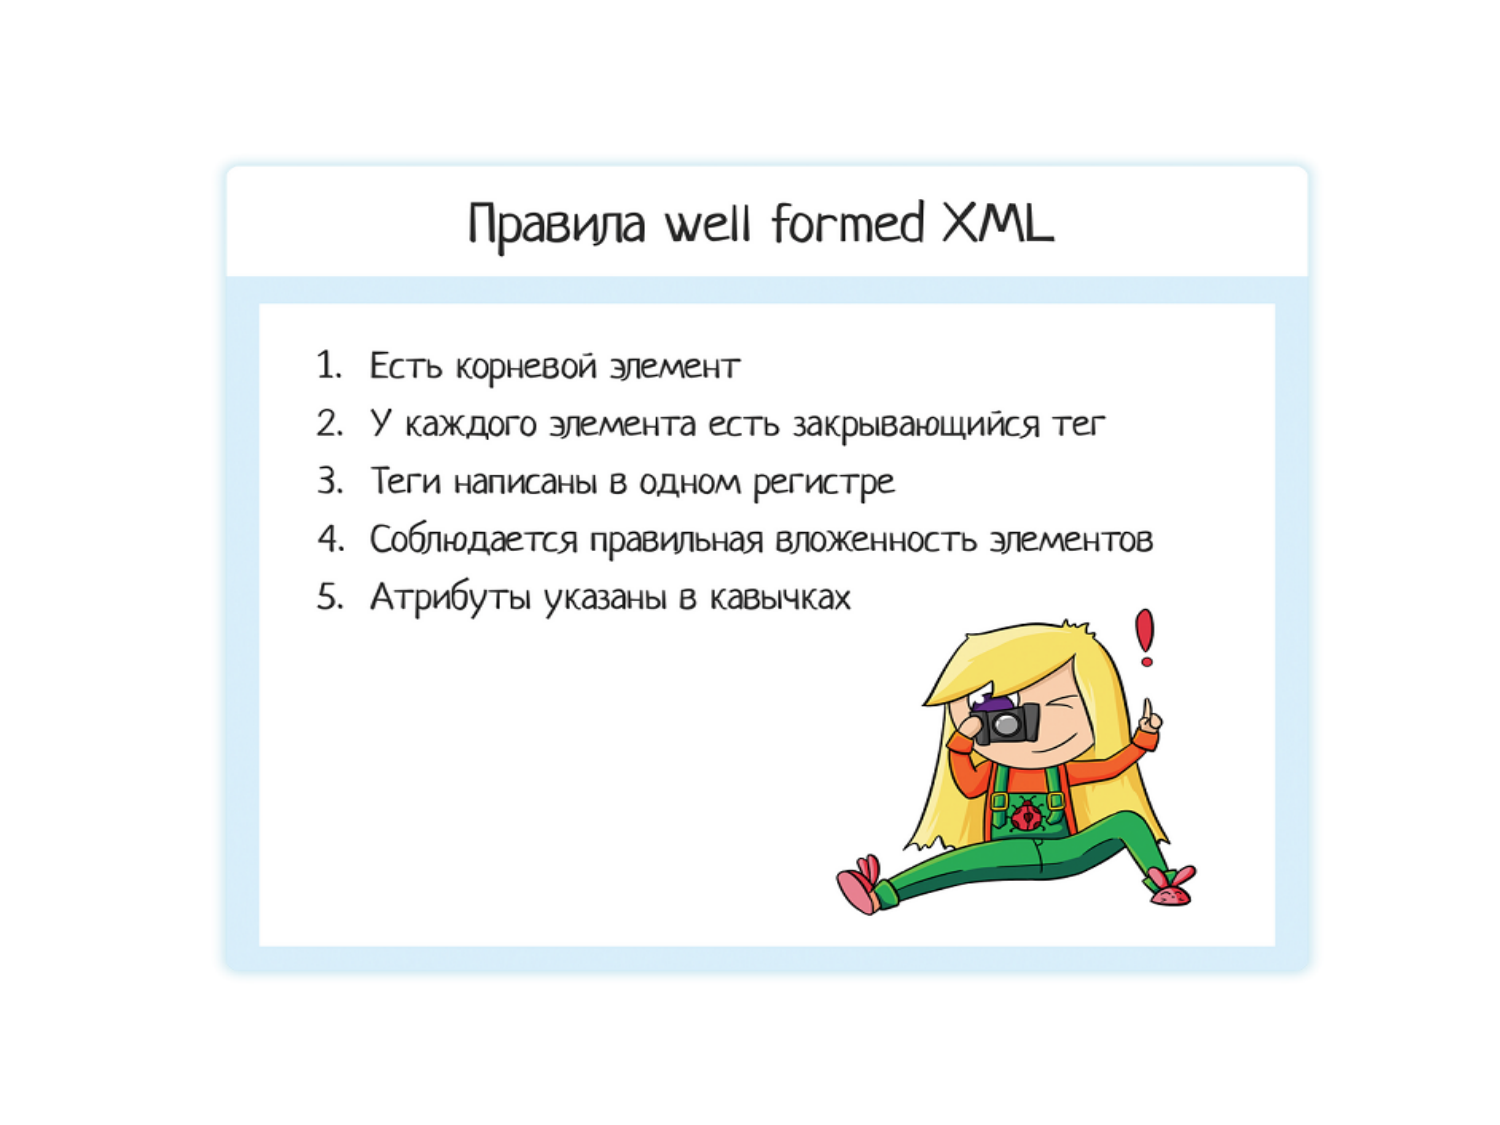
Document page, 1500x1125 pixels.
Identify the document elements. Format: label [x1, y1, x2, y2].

picture [210, 152, 1325, 985]
